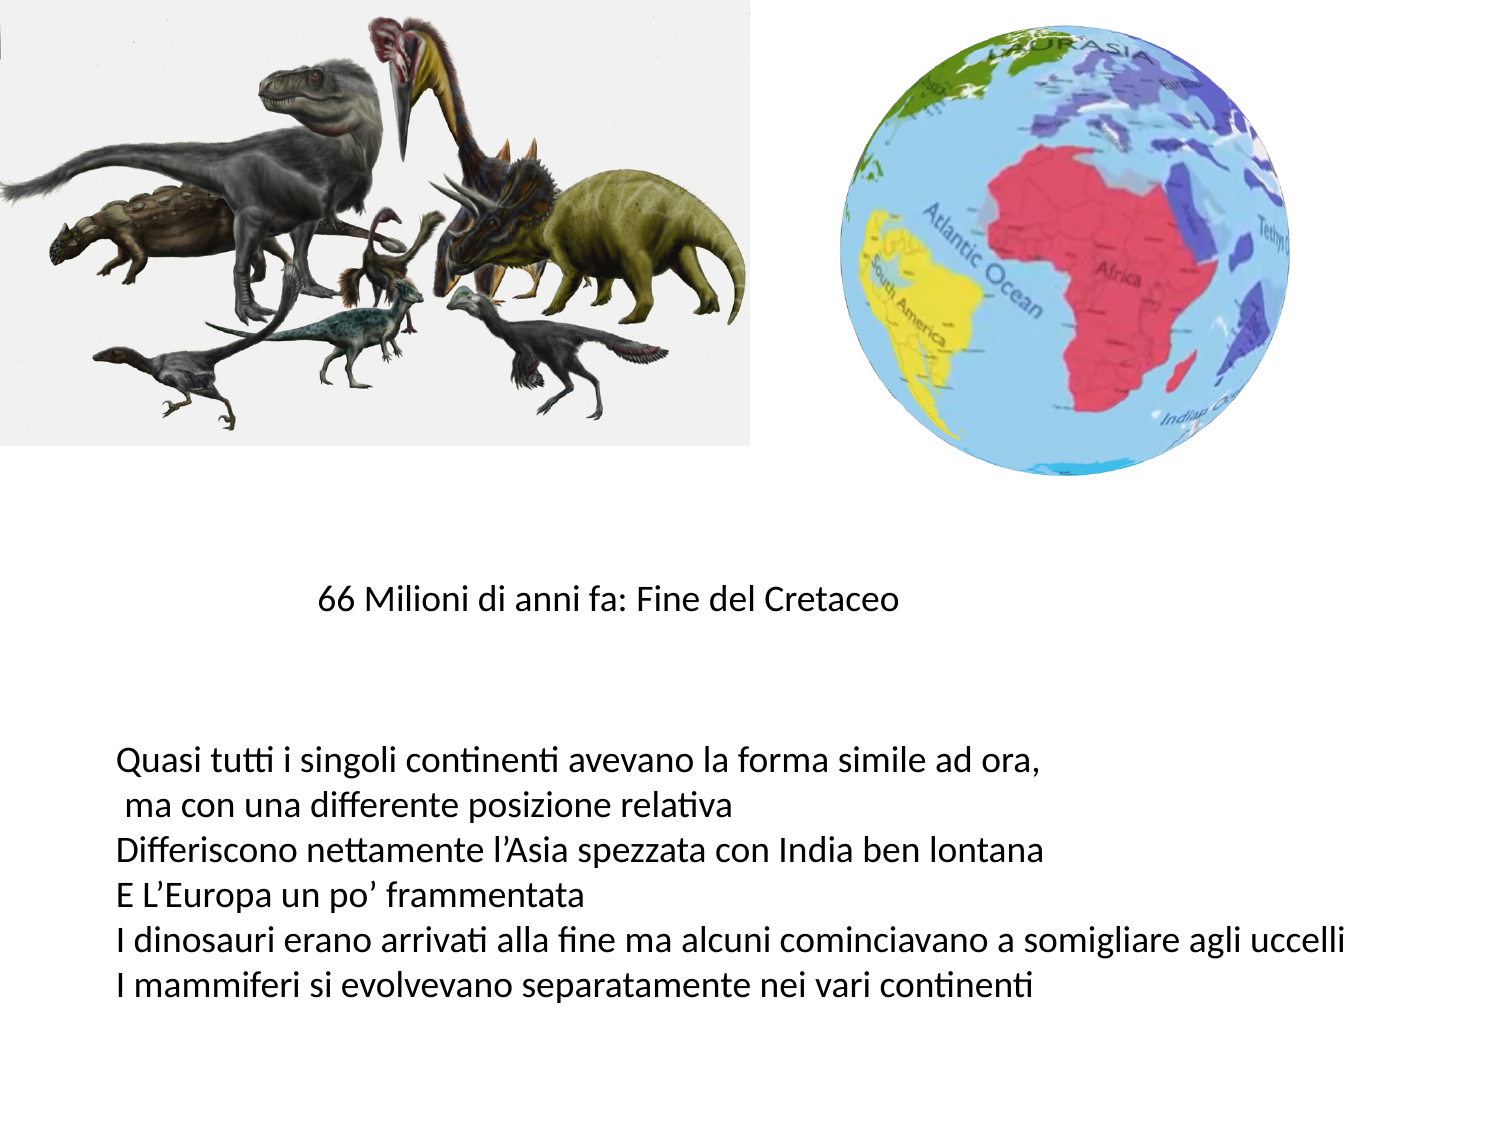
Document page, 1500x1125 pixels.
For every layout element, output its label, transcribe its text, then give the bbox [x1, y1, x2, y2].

text_box 66 Milioni di anni fa: Fine del Cretaceo [302, 566, 915, 627]
picture [0, 0, 751, 446]
picture [838, 25, 1290, 476]
text_box Quasi tutti i singoli continenti avevano la forma simile ad ora, ma con una differente posizione relativa Differiscono nettamente l’Asia spezzata con India ben lontana E L’Europa un po’ frammentata I dinosauri erano arrivati alla fine ma alcuni cominciavano a somigliare agli uccelli I mammiferi si evolvevano separatamente nei vari continenti [101, 728, 1362, 1058]
